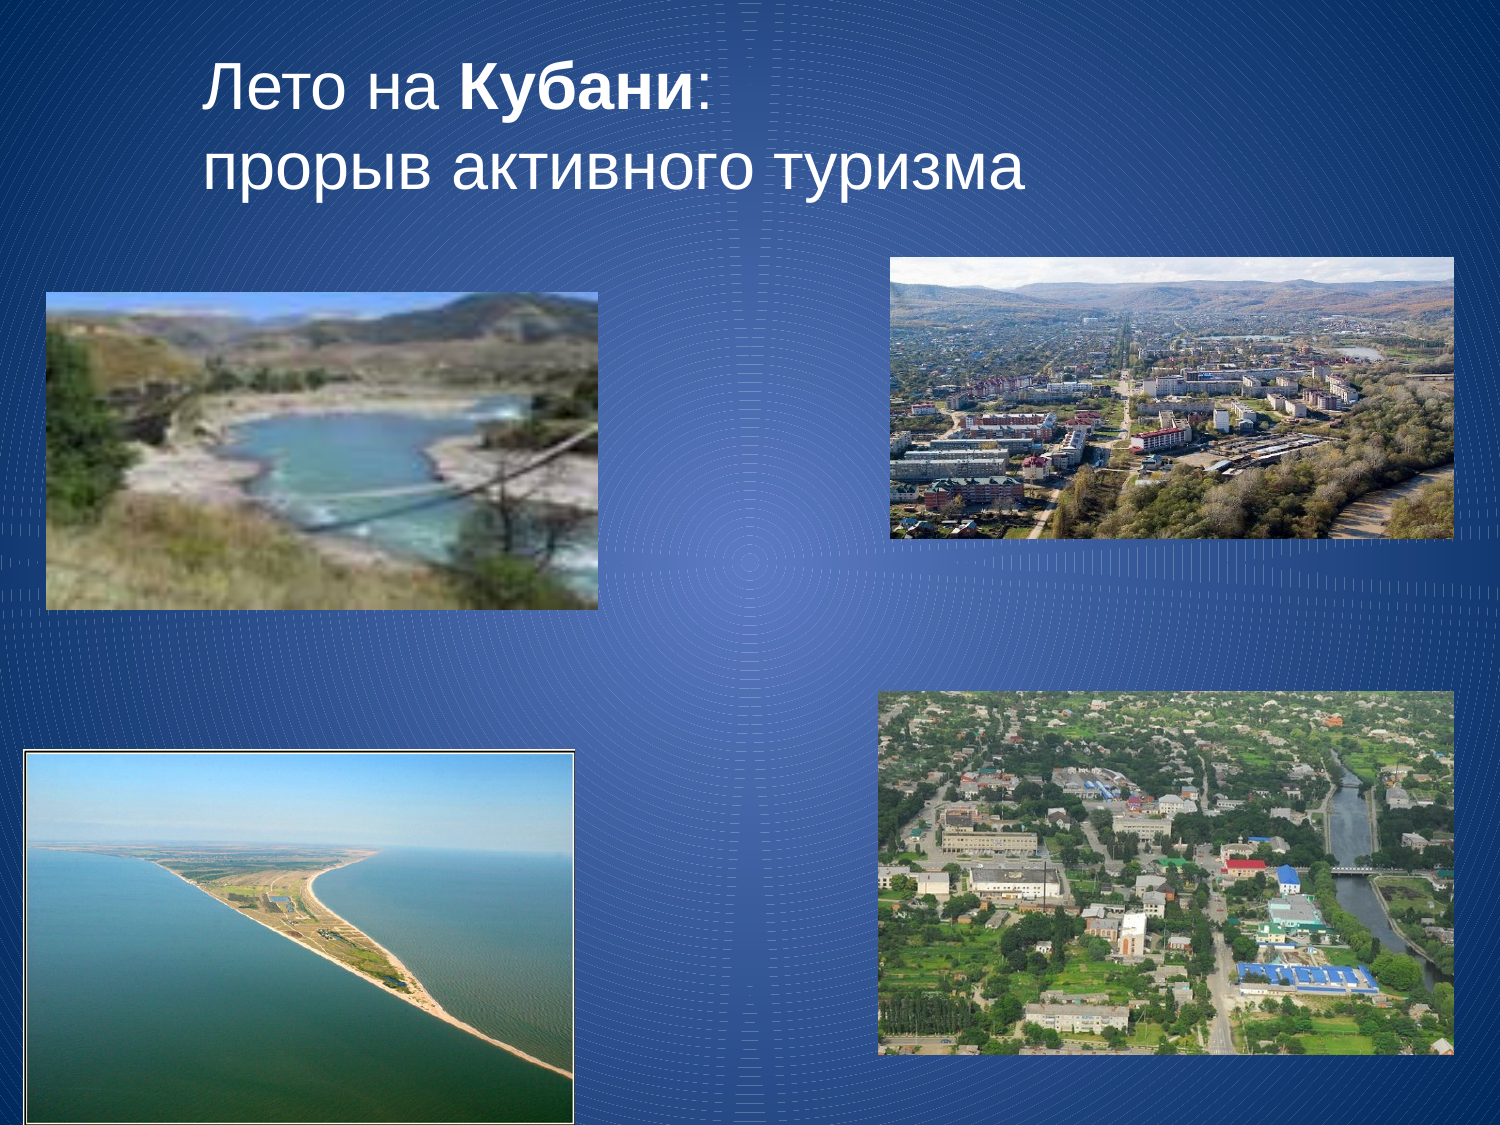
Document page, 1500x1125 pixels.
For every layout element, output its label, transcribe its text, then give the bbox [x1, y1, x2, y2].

text_box Лето на Кубани: прорыв активного туризма [187, 35, 1278, 210]
picture [878, 691, 1454, 1055]
picture [46, 292, 598, 610]
picture [23, 749, 575, 1125]
picture [890, 257, 1454, 540]
